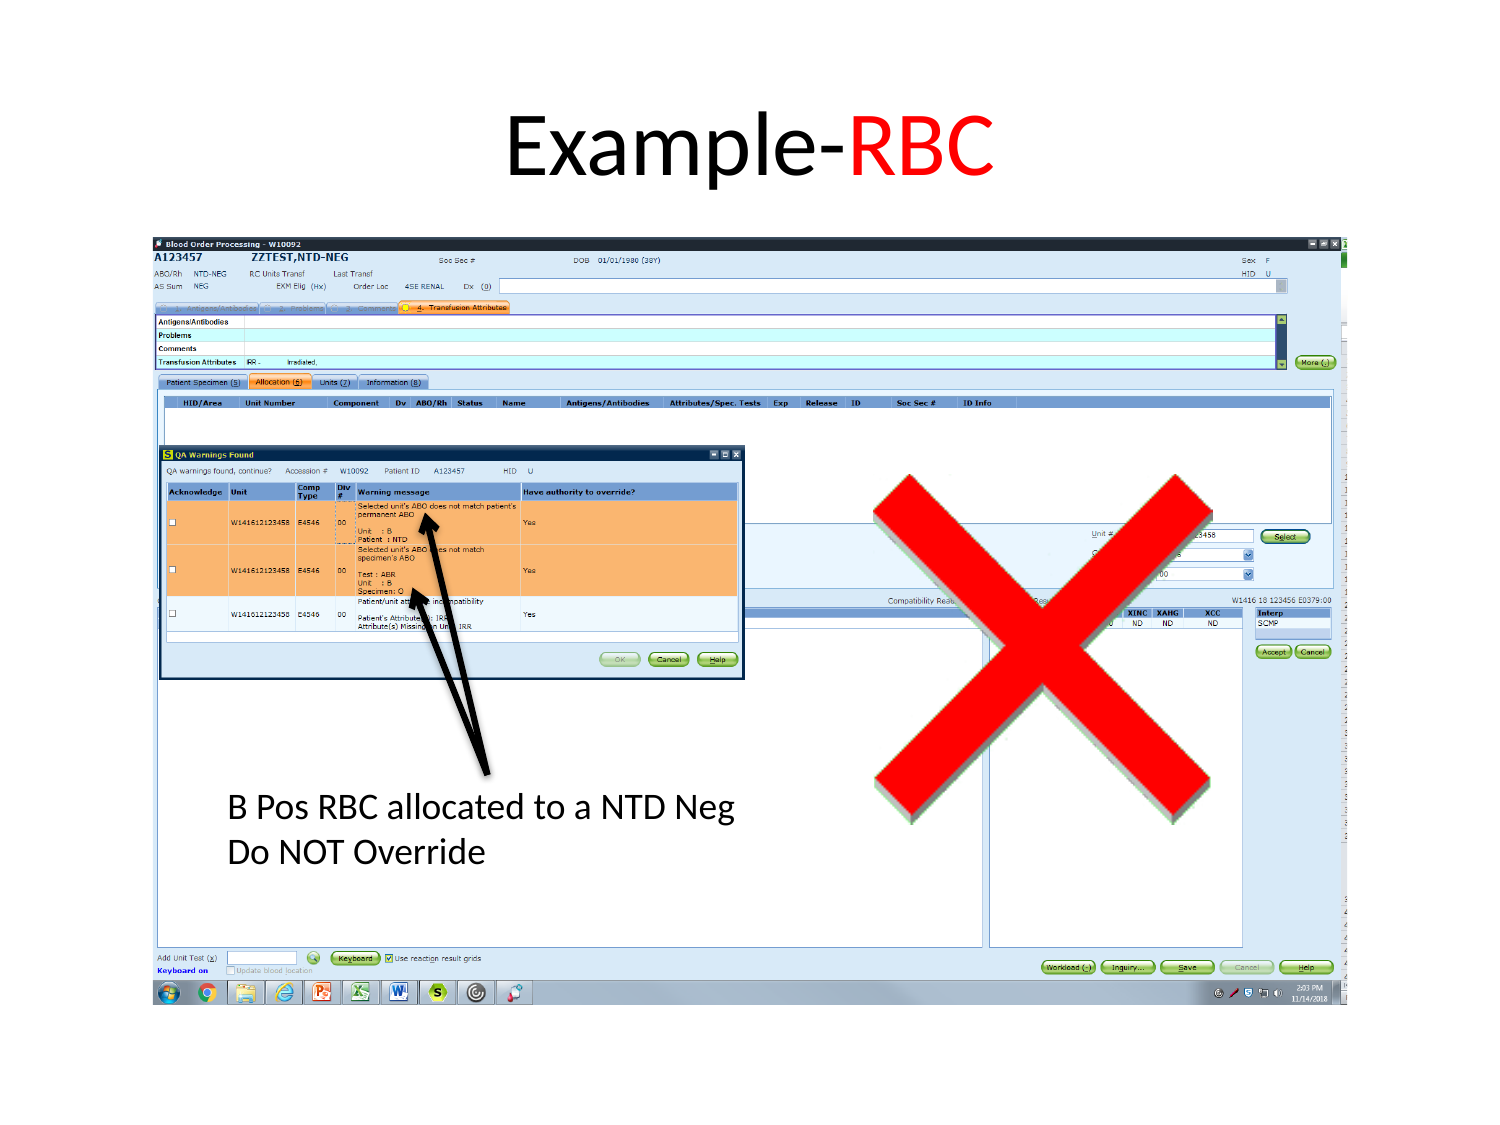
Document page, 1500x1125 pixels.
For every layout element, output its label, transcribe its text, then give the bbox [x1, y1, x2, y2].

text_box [424, 512, 488, 776]
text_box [412, 587, 419, 776]
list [152, 237, 1348, 1006]
picture [873, 474, 1213, 826]
title Example-RBC [75, 45, 1425, 233]
